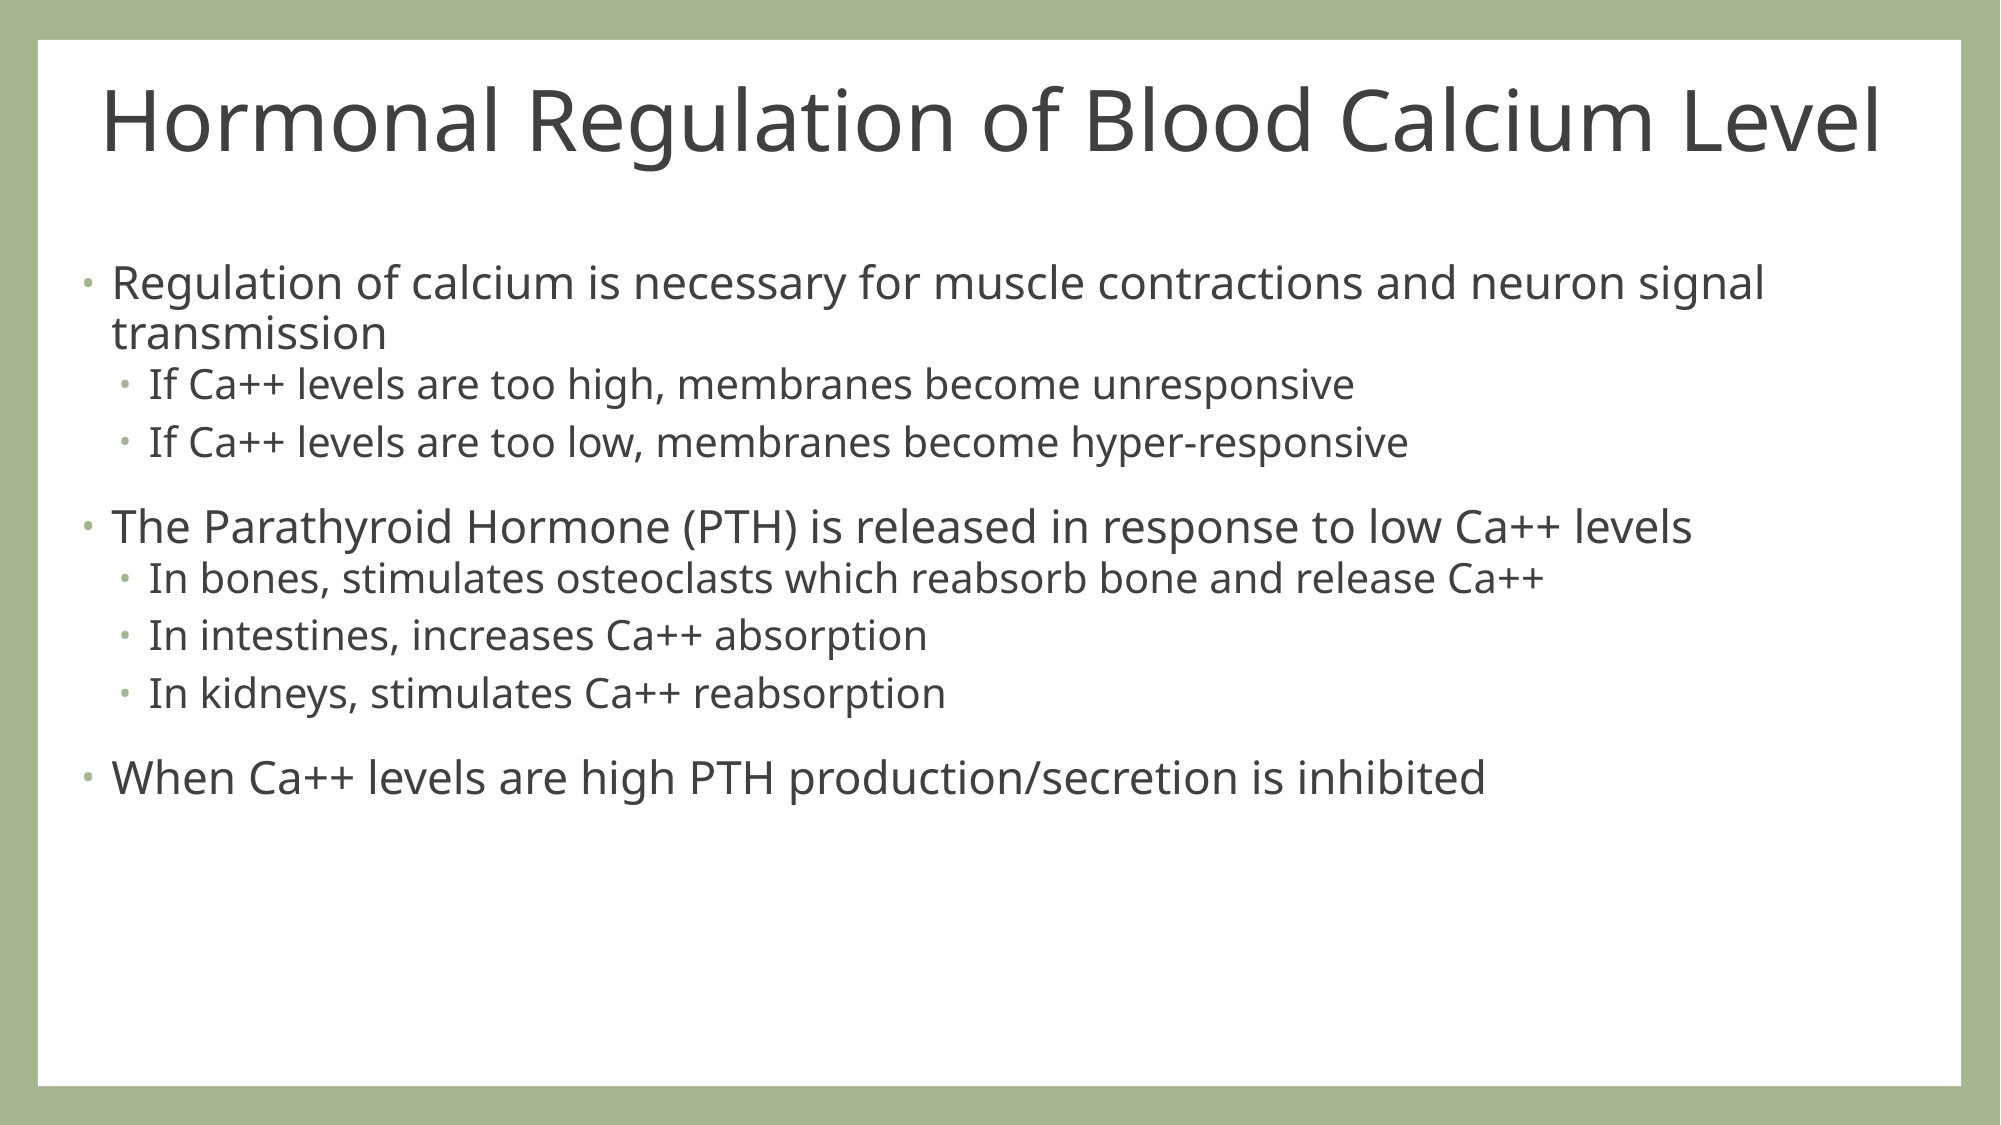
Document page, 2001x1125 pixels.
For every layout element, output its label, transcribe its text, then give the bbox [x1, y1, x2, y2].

title Hormonal Regulation of Blood Calcium Level [84, 29, 1921, 219]
list Regulation of calcium is necessary for muscle contractions and neuron signal transmission If Ca++ levels are too high, membranes become unresponsive If Ca++ levels are too low, membranes become hyper-responsive The Parathyroid Hormone (PTH) is released in response to low Ca++ levels In bones, stimulates osteoclasts which reabsorb bone and release Ca++ In intestines, increases Ca++ absorption In kidneys, stimulates Ca++ reabsorption When Ca++ levels are high PTH production/secretion is inhibited [58, 252, 1886, 937]
